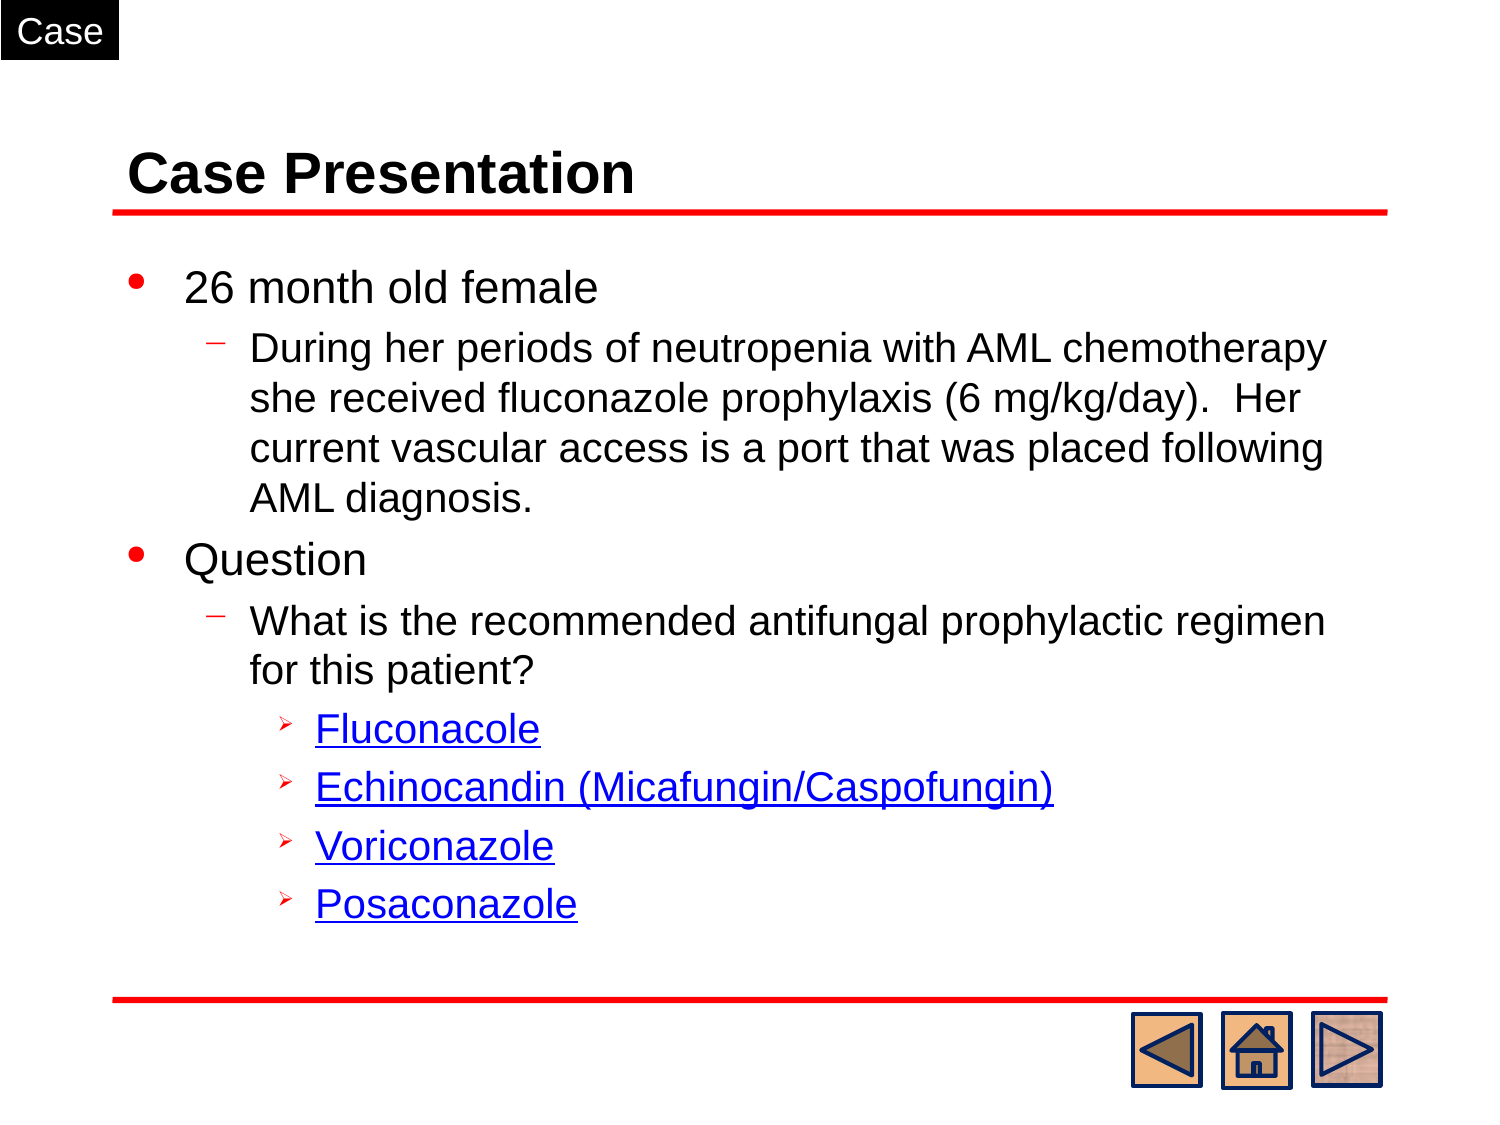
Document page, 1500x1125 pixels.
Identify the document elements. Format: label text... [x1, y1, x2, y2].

text_box [1221, 1011, 1293, 1090]
text_box Case [1, 0, 119, 60]
title Case Presentation [112, 62, 1388, 213]
text_box [1131, 1012, 1203, 1088]
list 26 month old female During her periods of neutropenia with AML chemotherapy she received fluconazole prophylaxis (6 mg/kg/day). Her current vascular access is a port that was placed following AML diagnosis. Question What is the recommended antifungal prophylactic regimen for this patient? Fluconacole Echinocandin (Micafungin/Caspofungin) Voriconazole Posaconazole [112, 249, 1388, 1001]
text_box [1311, 1011, 1383, 1088]
